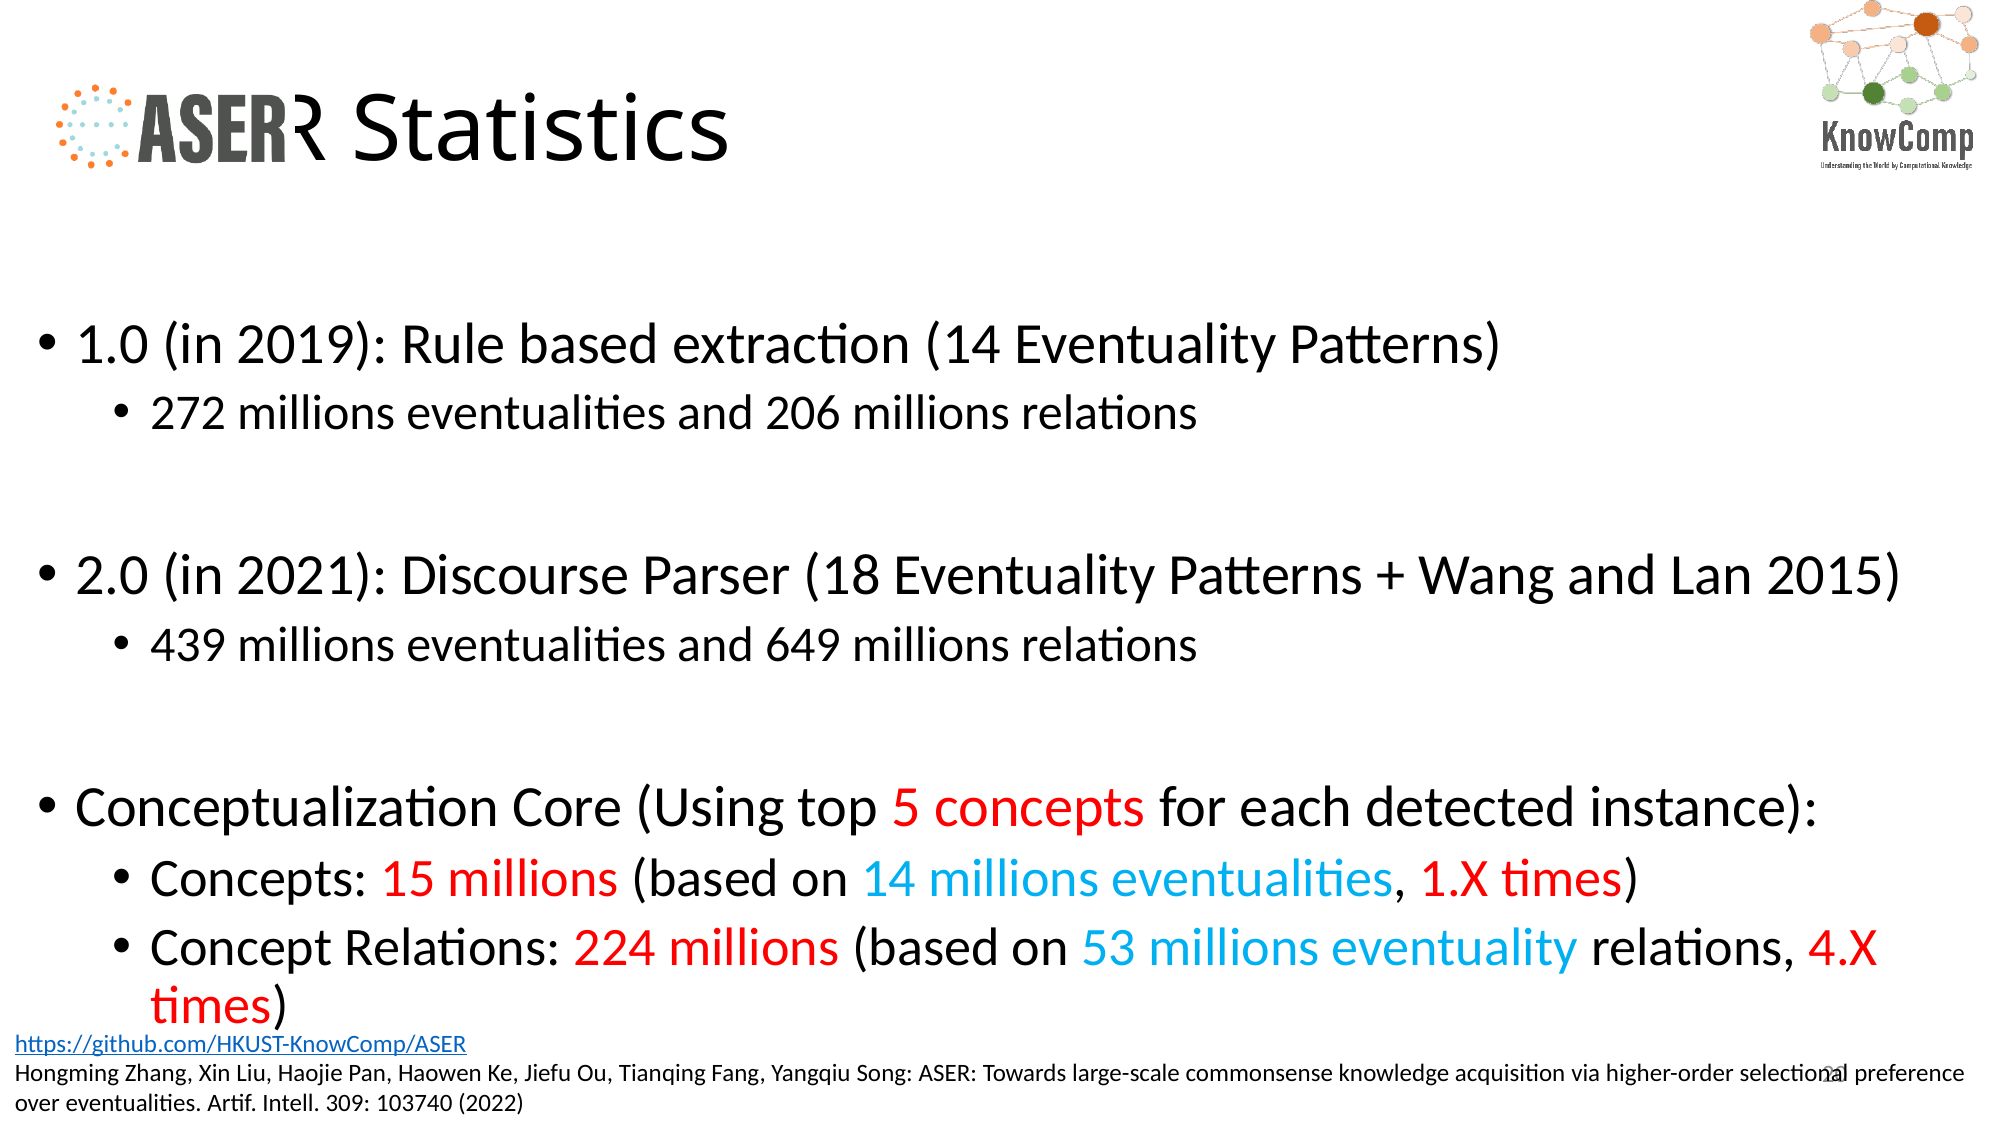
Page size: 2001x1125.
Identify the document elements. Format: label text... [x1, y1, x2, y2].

picture [1795, 0, 2000, 185]
title ASER Statistics [95, 22, 1821, 240]
text_box https://github.com/HKUST-KnowComp/ASER Hongming Zhang, Xin Liu, Haojie Pan, Haowen Ke, Jiefu Ou, Tianqing Fang, Yangqiu Song: ASER: Towards large-scale commonsense knowledge acquisition via higher-order selectional preference over eventualities. Artif. Intell. 309: 103740 (2022) [0, 1019, 2000, 1125]
picture [49, 79, 295, 177]
list 1.0 (in 2019): Rule based extraction (14 Eventuality Patterns) 272 millions eventualities and 206 millions relations 2.0 (in 2021): Discourse Parser (18 Eventuality Patterns + Wang and Lan 2015) 439 millions eventualities and 649 millions relations Conceptualization Core (Using top 5 concepts for each detected instance): Concepts: 15 millions (based on 14 millions eventualities, 1.X times) Concept Relations: 224 millions (based on 53 millions eventuality relations, 4.X times) [22, 305, 1978, 1019]
